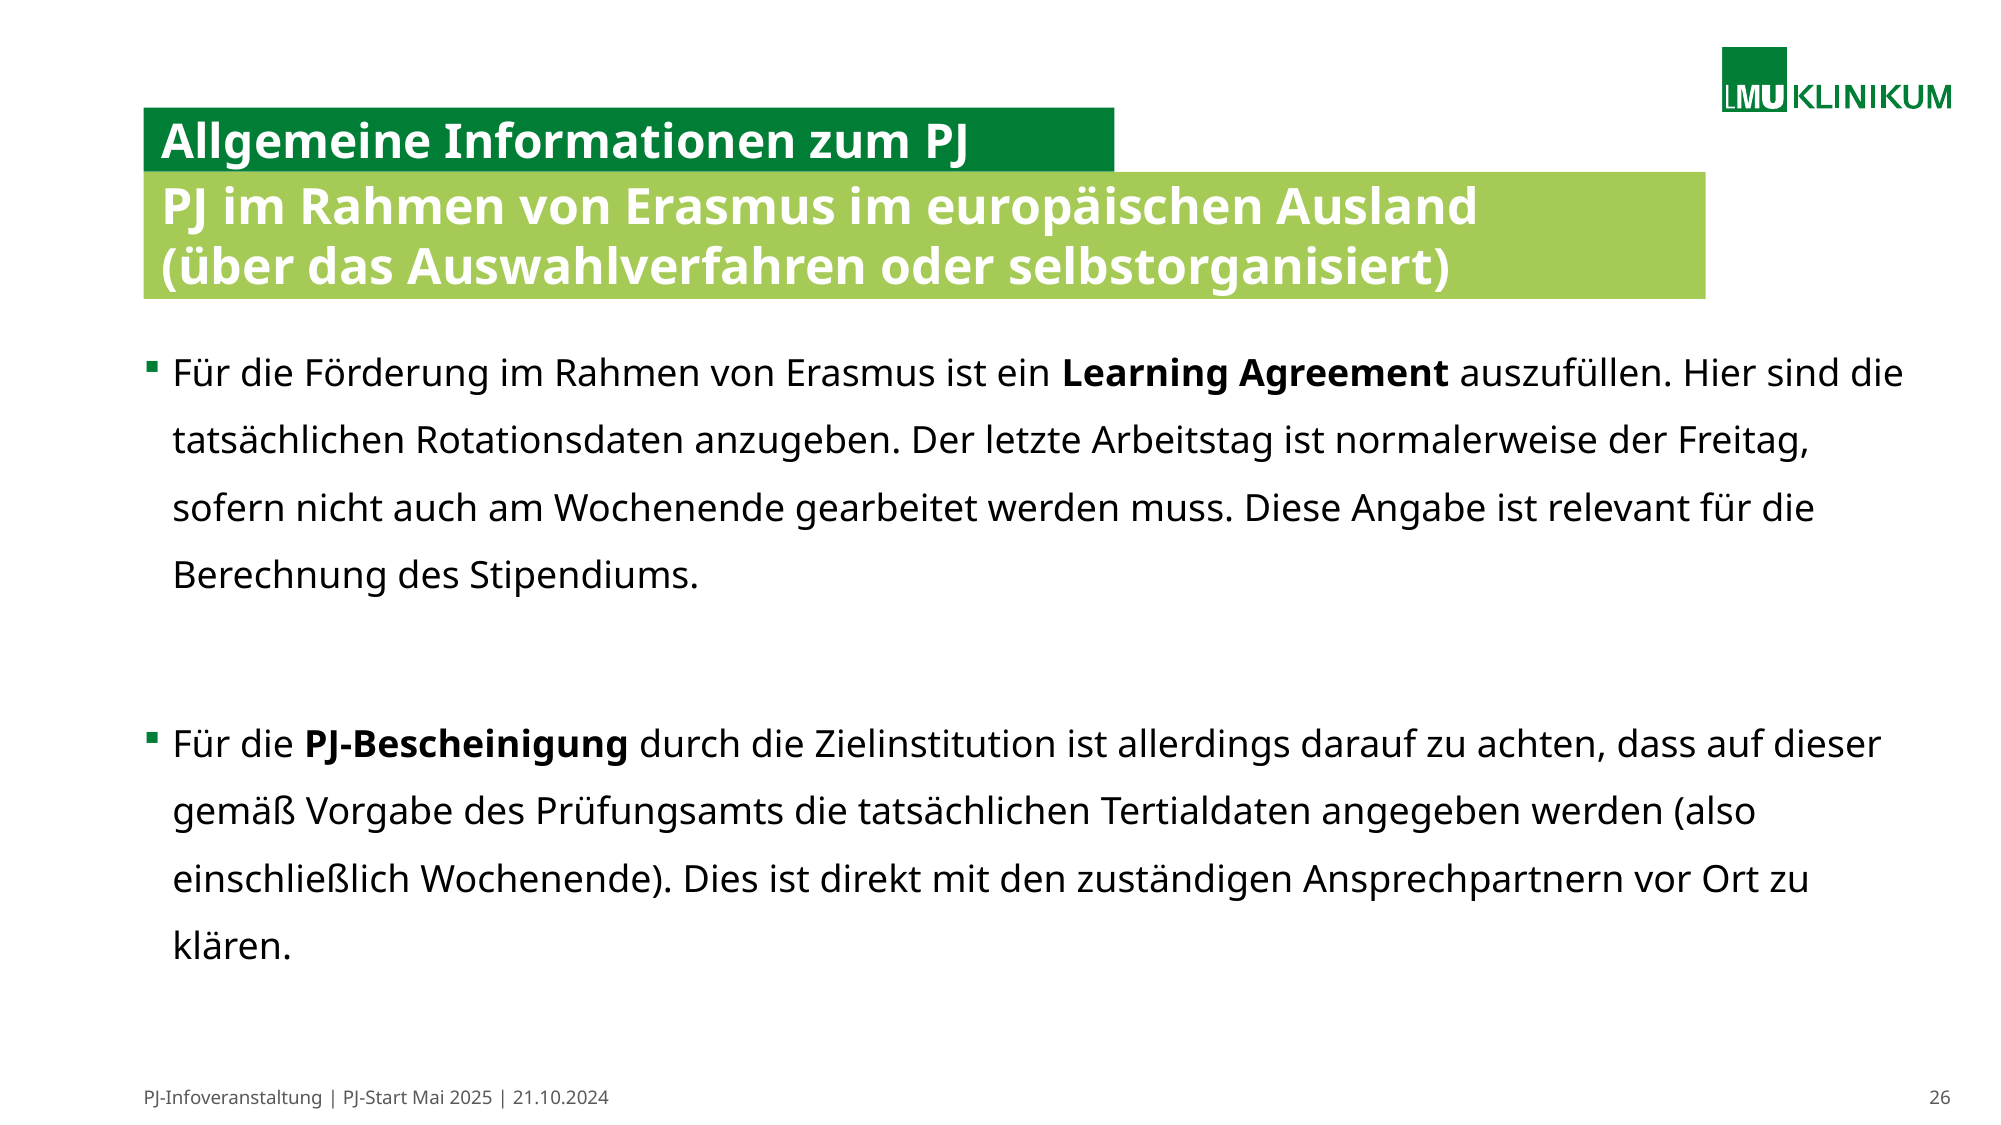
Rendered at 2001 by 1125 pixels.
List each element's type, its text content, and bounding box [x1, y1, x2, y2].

slide_number 26 [1791, 1082, 1951, 1112]
list Für die Förderung im Rahmen von Erasmus ist ein Learning Agreement auszufüllen. Hier sind die tatsächlichen Rotationsdaten anzugeben. Der letzte Arbeitstag ist normalerweise der Freitag, sofern nicht auch am Wochenende gearbeitet werden muss. Diese Angabe ist relevant für die Berechnung des Stipendiums. Für die PJ-Bescheinigung durch die Zielinstitution ist allerdings darauf zu achten, dass auf dieser gemäß Vorgabe des Prüfungsamts die tatsächlichen Tertialdaten angegeben werden (also einschließlich Wochenende). Dies ist direkt mit den zuständigen Ansprechpartnern vor Ort zu klären. [143, 326, 1916, 1041]
footer PJ-Infoveranstaltung | PJ-Start Mai 2025 | 21.10.2024 [143, 1082, 1723, 1112]
title Allgemeine Informationen zum PJ [143, 107, 1115, 171]
list PJ im Rahmen von Erasmus im europäischen Ausland (über das Auswahlverfahren oder selbstorganisiert) [143, 171, 1706, 299]
